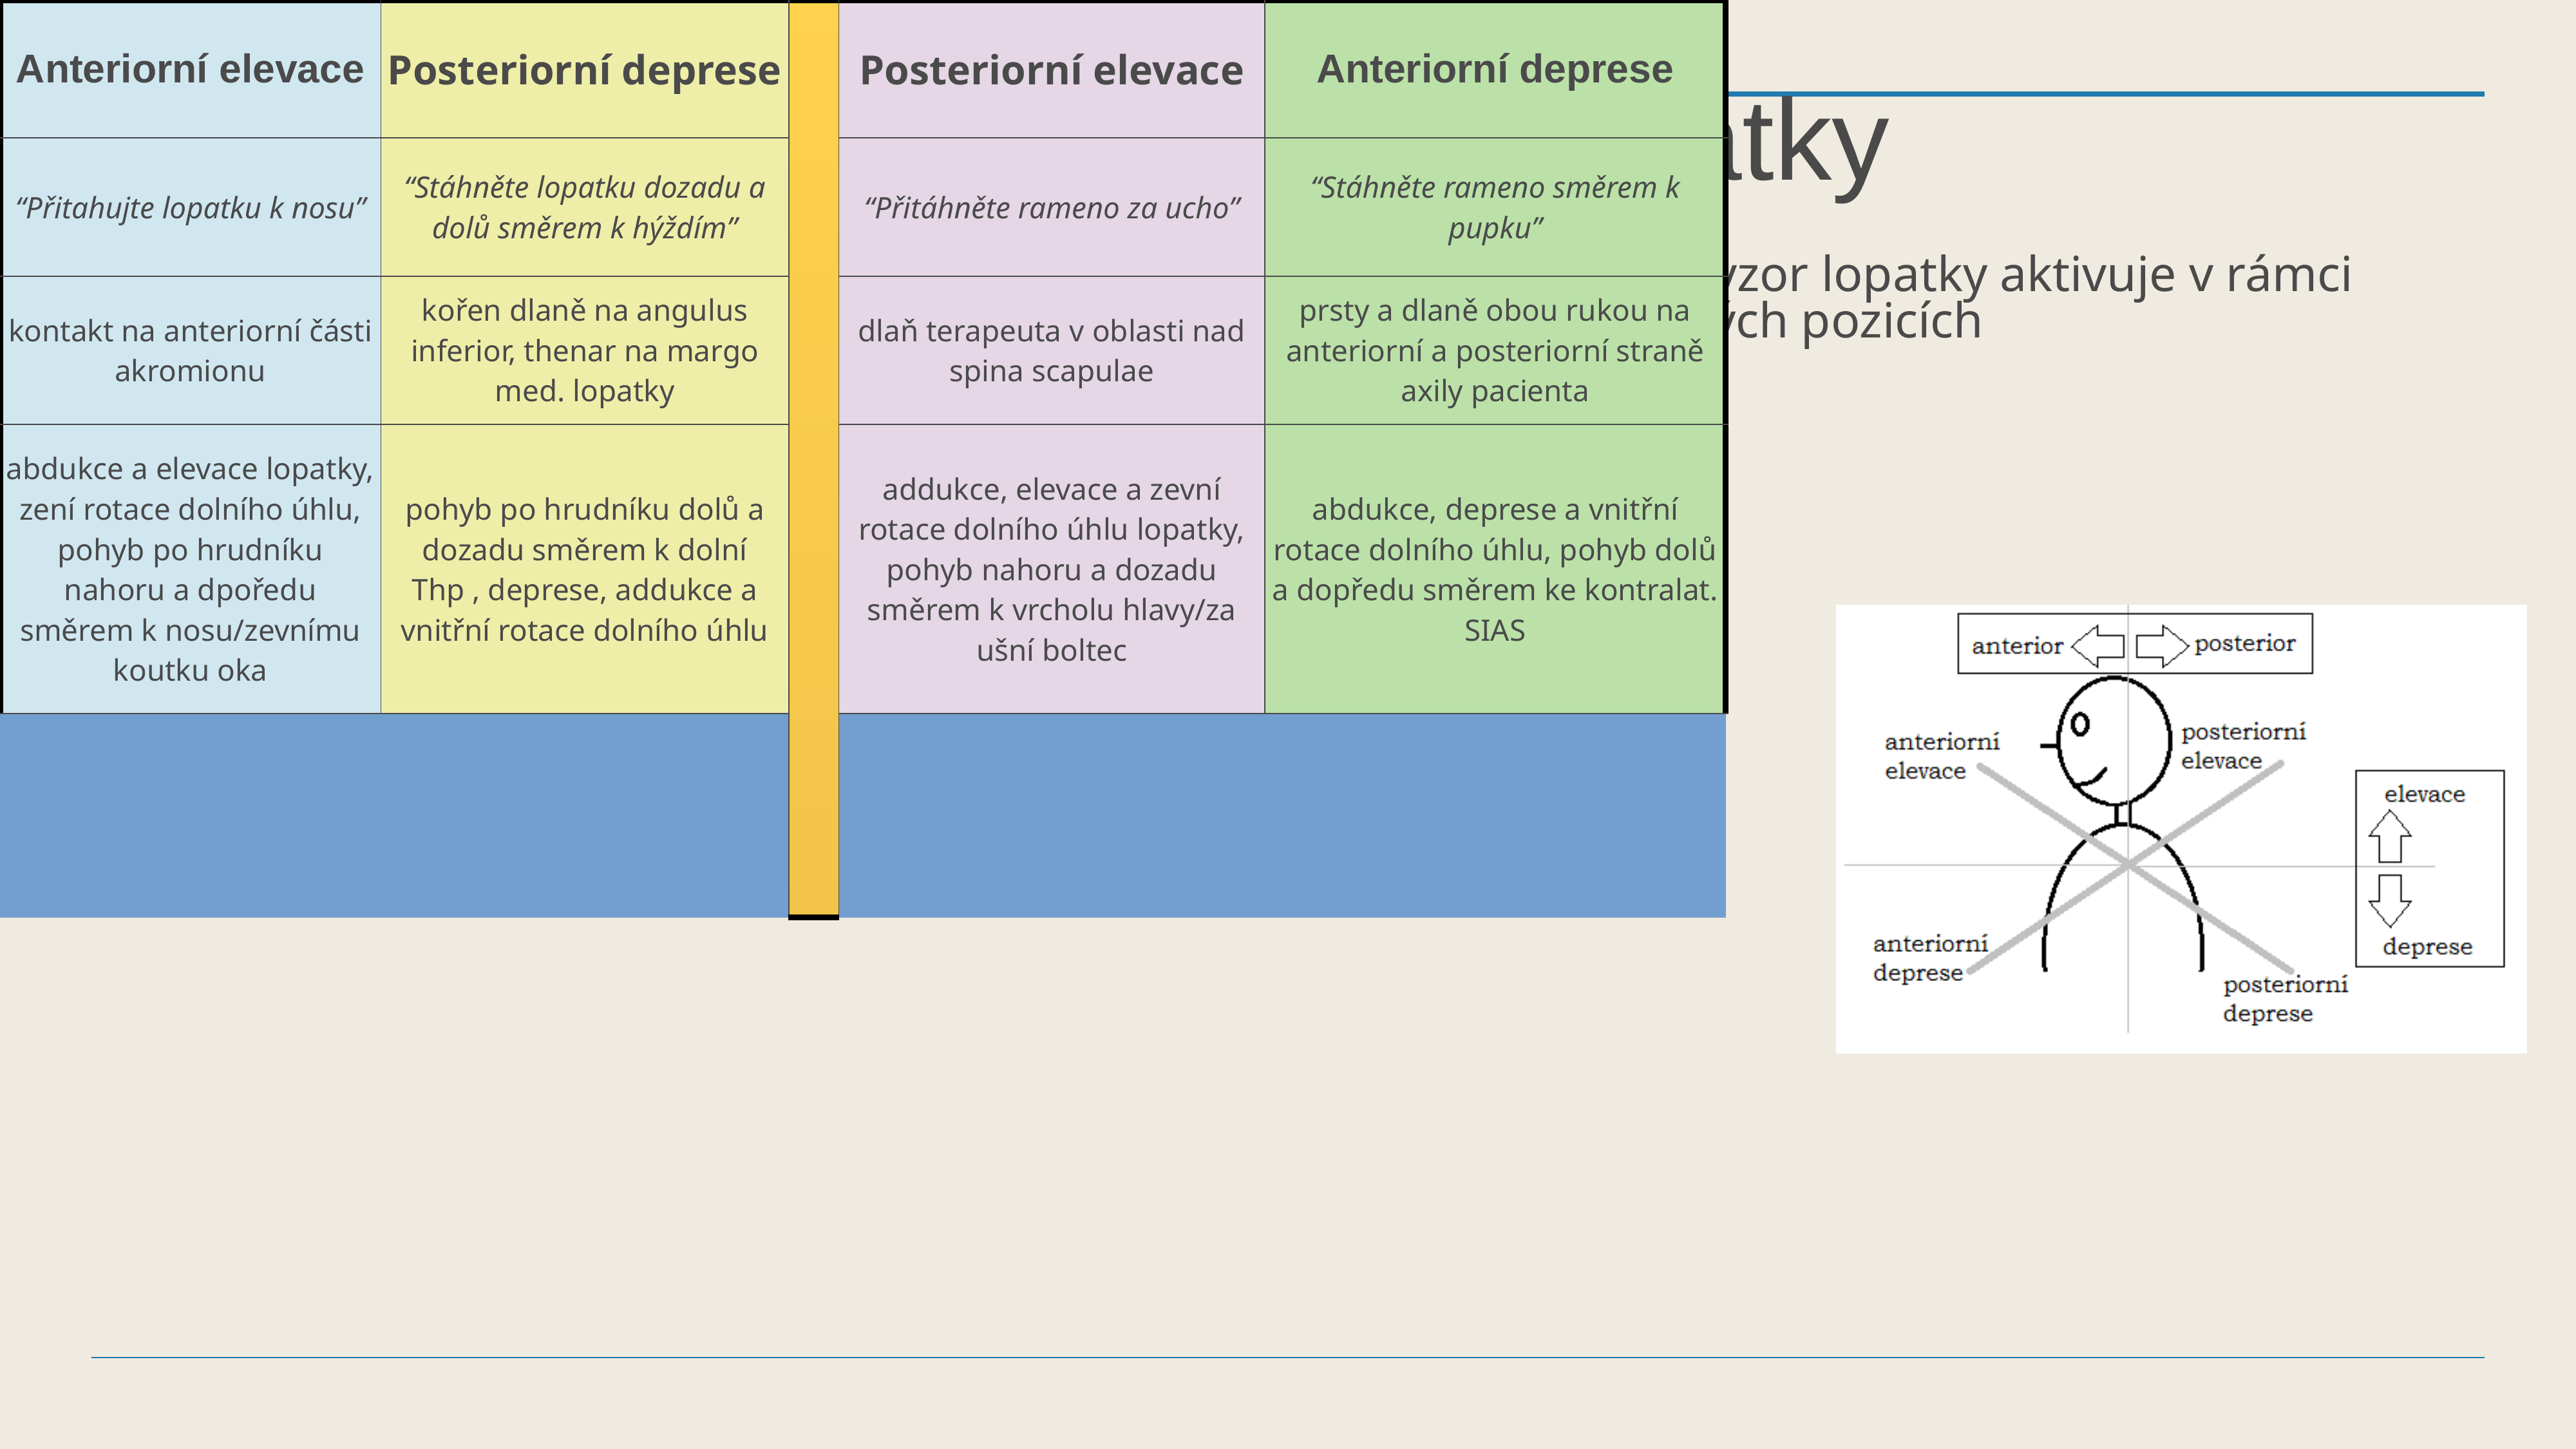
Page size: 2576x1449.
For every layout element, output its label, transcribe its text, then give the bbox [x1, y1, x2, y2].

table_header Anteriorní elevace [3, 3, 381, 137]
table_cell pohyb po hrudníku dolů a dozadu směrem k dolní Thp , deprese, addukce a vnitřní rotace dolního úhlu [381, 425, 788, 713]
table_cell abdukce a elevace lopatky, zení rotace dolního úhlu, pohyb po hrudníku nahoru a dpoředu směrem k nosu/zevnímu koutku oka [3, 425, 381, 713]
table_cell “Přitáhněte rameno za ucho” [839, 138, 1264, 276]
table_cell “Stáhněte lopatku dozadu a dolů směrem k hýždím” [381, 138, 788, 276]
table_cell kořen dlaně na angulus inferior, thenar na margo med. lopatky [381, 277, 788, 424]
table_cell kontakt na anteriorní části akromionu [3, 277, 381, 424]
title pohybové vzory lopatky [1728, 86, 2394, 249]
table_header Posteriorní deprese [381, 3, 788, 137]
picture [1836, 605, 2527, 1054]
table_header Posteriorní elevace [839, 3, 1264, 137]
table_cell dlaň terapeuta v oblasti nad spina scapulae [839, 277, 1264, 424]
table_cell prsty a dlaně obou rukou na anteriorní a posteriorní straně axily pacienta [1265, 277, 1723, 424]
list stabilizace lopatky předchází jakémukoliv pohybu HK, zároveň se vzor lopatky aktivuje v rámci vzorů HK, nejčastěji provádíme v leže na boku, ale lze využít i v jiných pozicích [1726, 249, 2394, 900]
table_cell “Přitahujte lopatku k nosu” [3, 138, 381, 276]
table_cell “Stáhněte rameno směrem k pupku” [1265, 138, 1723, 276]
table_cell abdukce, deprese a vnitřní rotace dolního úhlu, pohyb dolů a dopředu směrem ke kontralat. SIAS [1265, 425, 1723, 713]
table_header Anteriorní deprese [1265, 3, 1723, 137]
table_cell addukce, elevace a zevní rotace dolního úhlu lopatky, pohyb nahoru a dozadu směrem k vrcholu hlavy/za ušní boltec [839, 425, 1264, 713]
table_header [790, 3, 838, 914]
